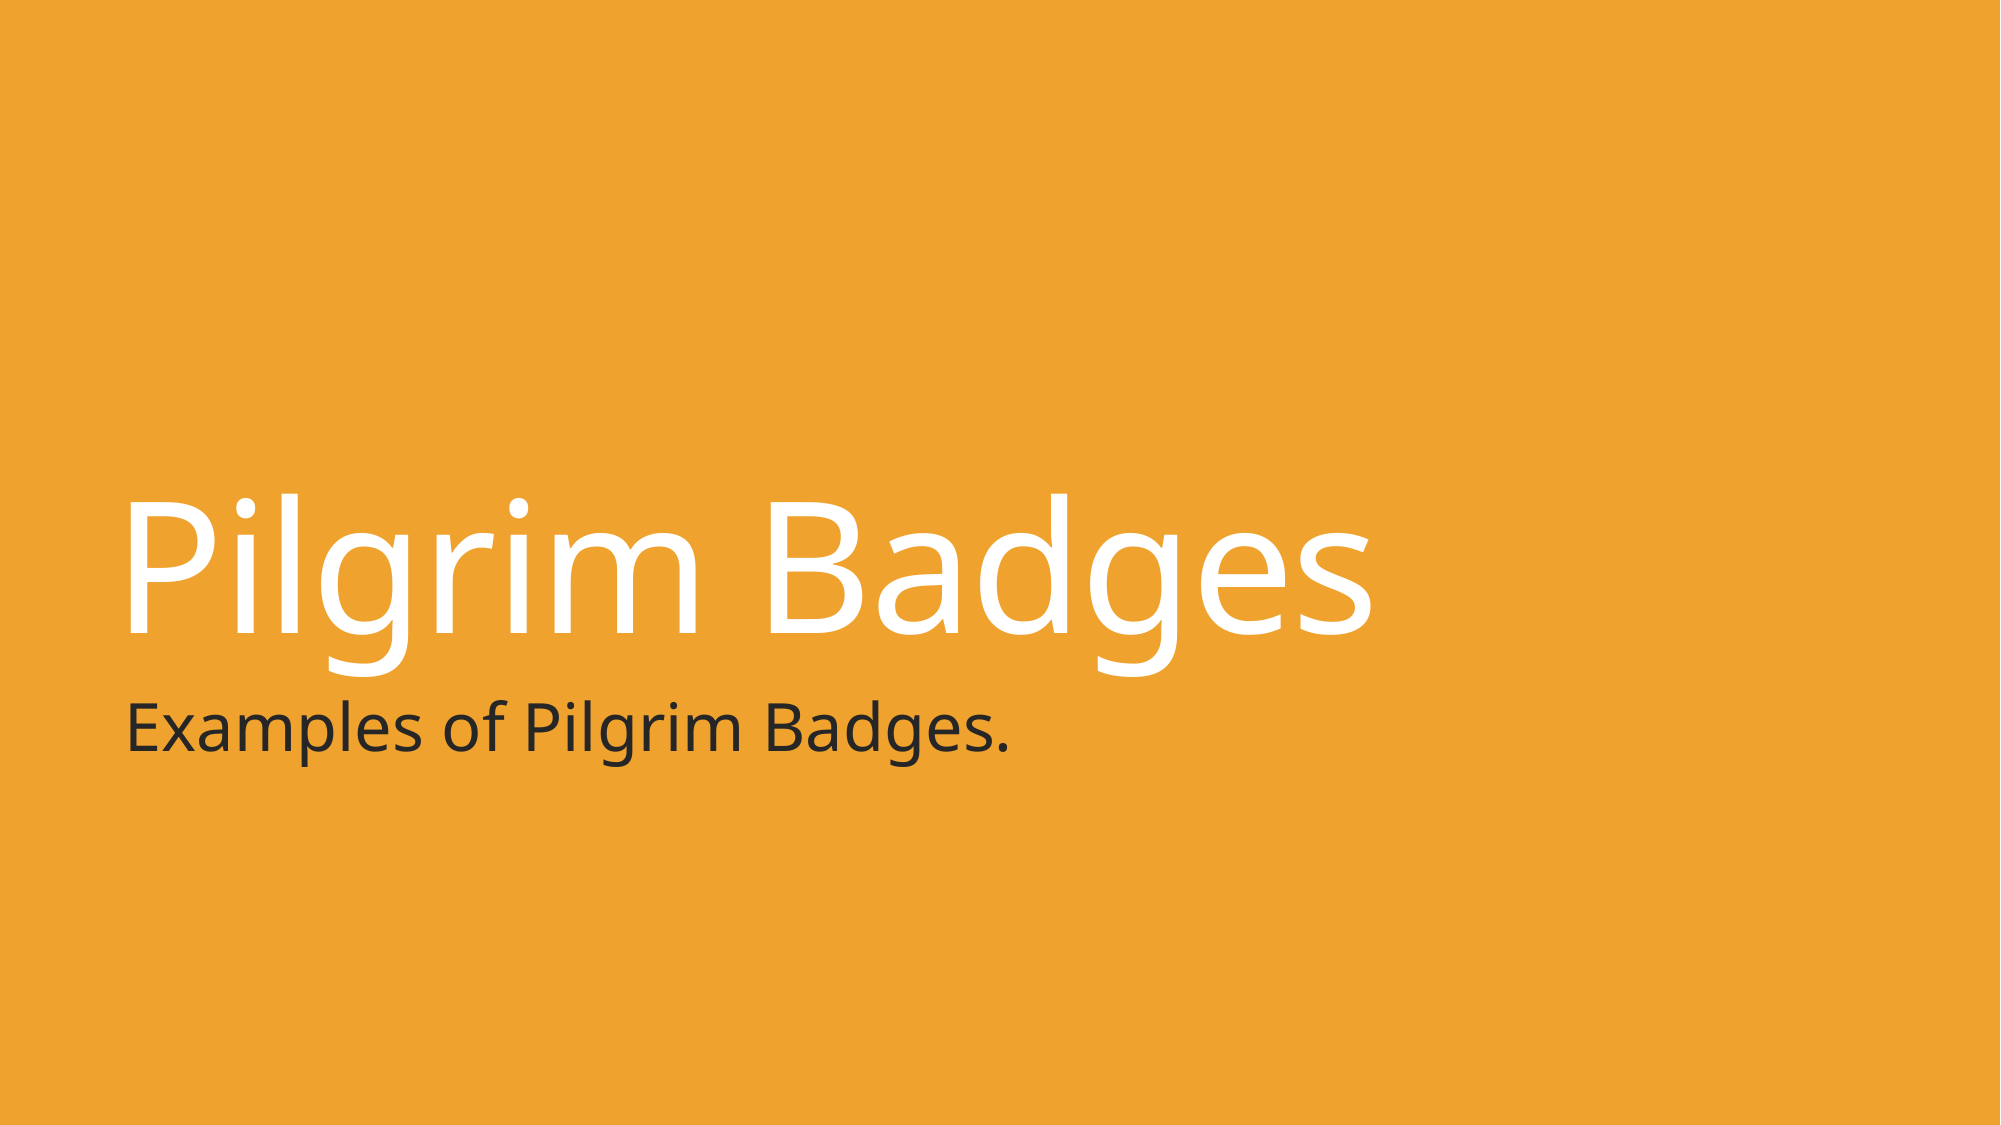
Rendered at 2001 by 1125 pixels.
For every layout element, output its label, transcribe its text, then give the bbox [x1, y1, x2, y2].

subtitle Examples of Pilgrim Badges. [109, 690, 1624, 961]
title Pilgrim Badges [98, 126, 1868, 677]
